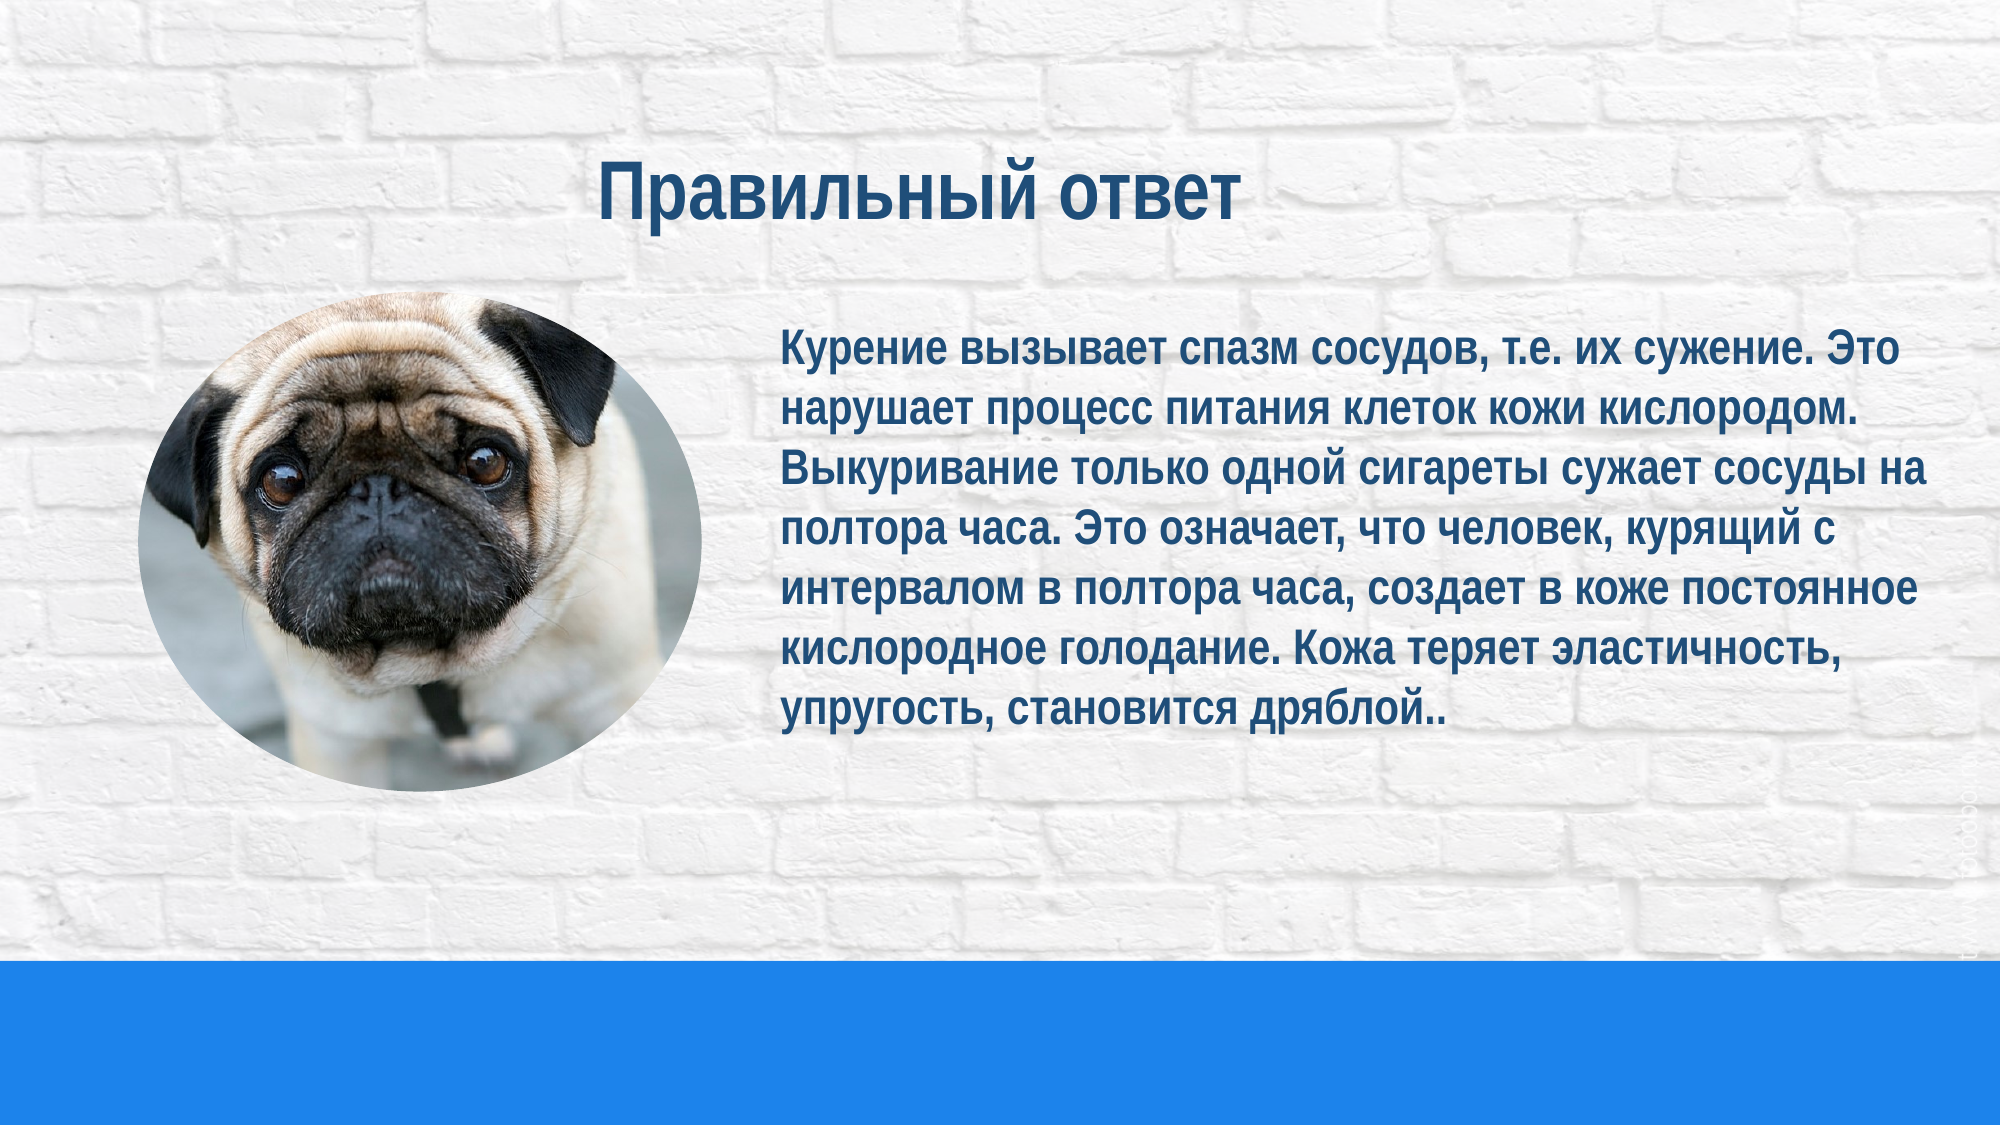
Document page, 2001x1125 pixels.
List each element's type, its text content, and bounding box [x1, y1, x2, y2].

picture [138, 291, 702, 792]
text_box [0, 960, 2000, 1125]
text_box Правильный ответ [107, 63, 1753, 308]
text_box Курение вызывает спазм сосудов, т.е. их сужение. Это нарушает процесс питания клеток кожи кислородом. Выкуривание только одной сигареты сужает сосуды на полтора часа. Это означает, что человек, курящий с интервалом в полтора часа, создает в коже постоянное кислородное голодание. Кожа теряет эластичность, упругость, становится дряблой.. [765, 307, 1961, 743]
